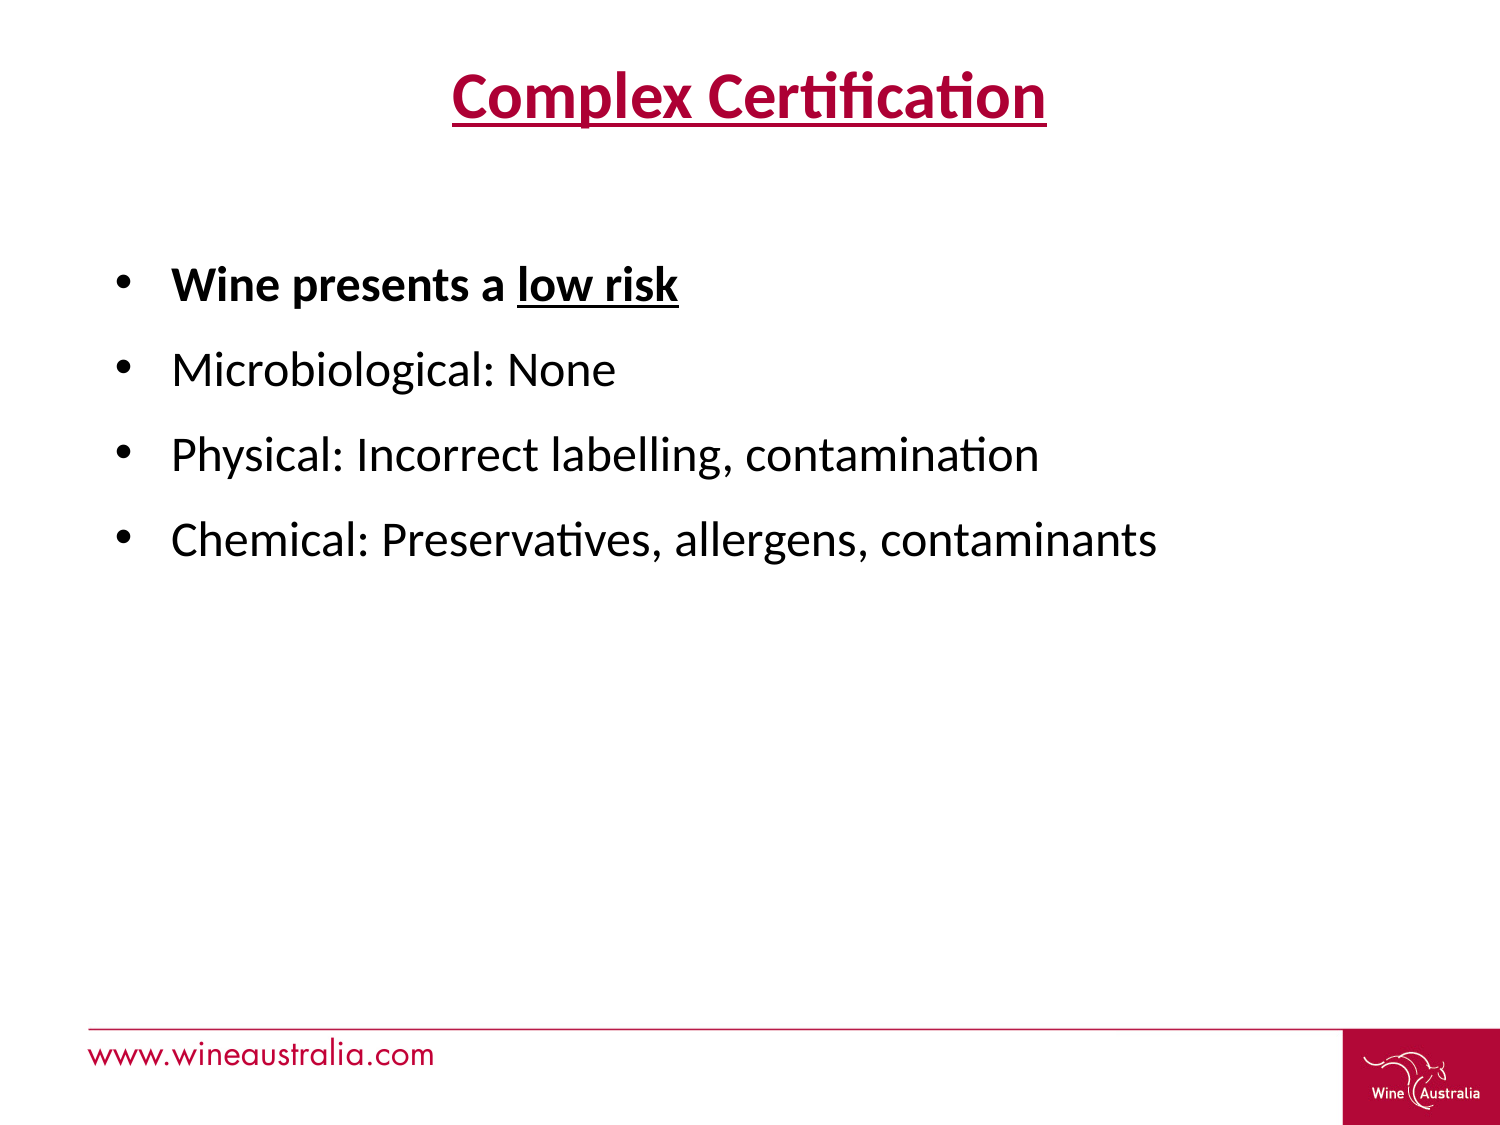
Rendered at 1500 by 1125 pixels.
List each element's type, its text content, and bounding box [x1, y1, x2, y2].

text_box Wine presents a low risk Microbiological: None Physical: Incorrect labelling, contamination Chemical: Preservatives, allergens, contaminants [100, 244, 1447, 574]
text_box Complex Certification [74, 45, 1425, 161]
picture [0, 1008, 1500, 1125]
